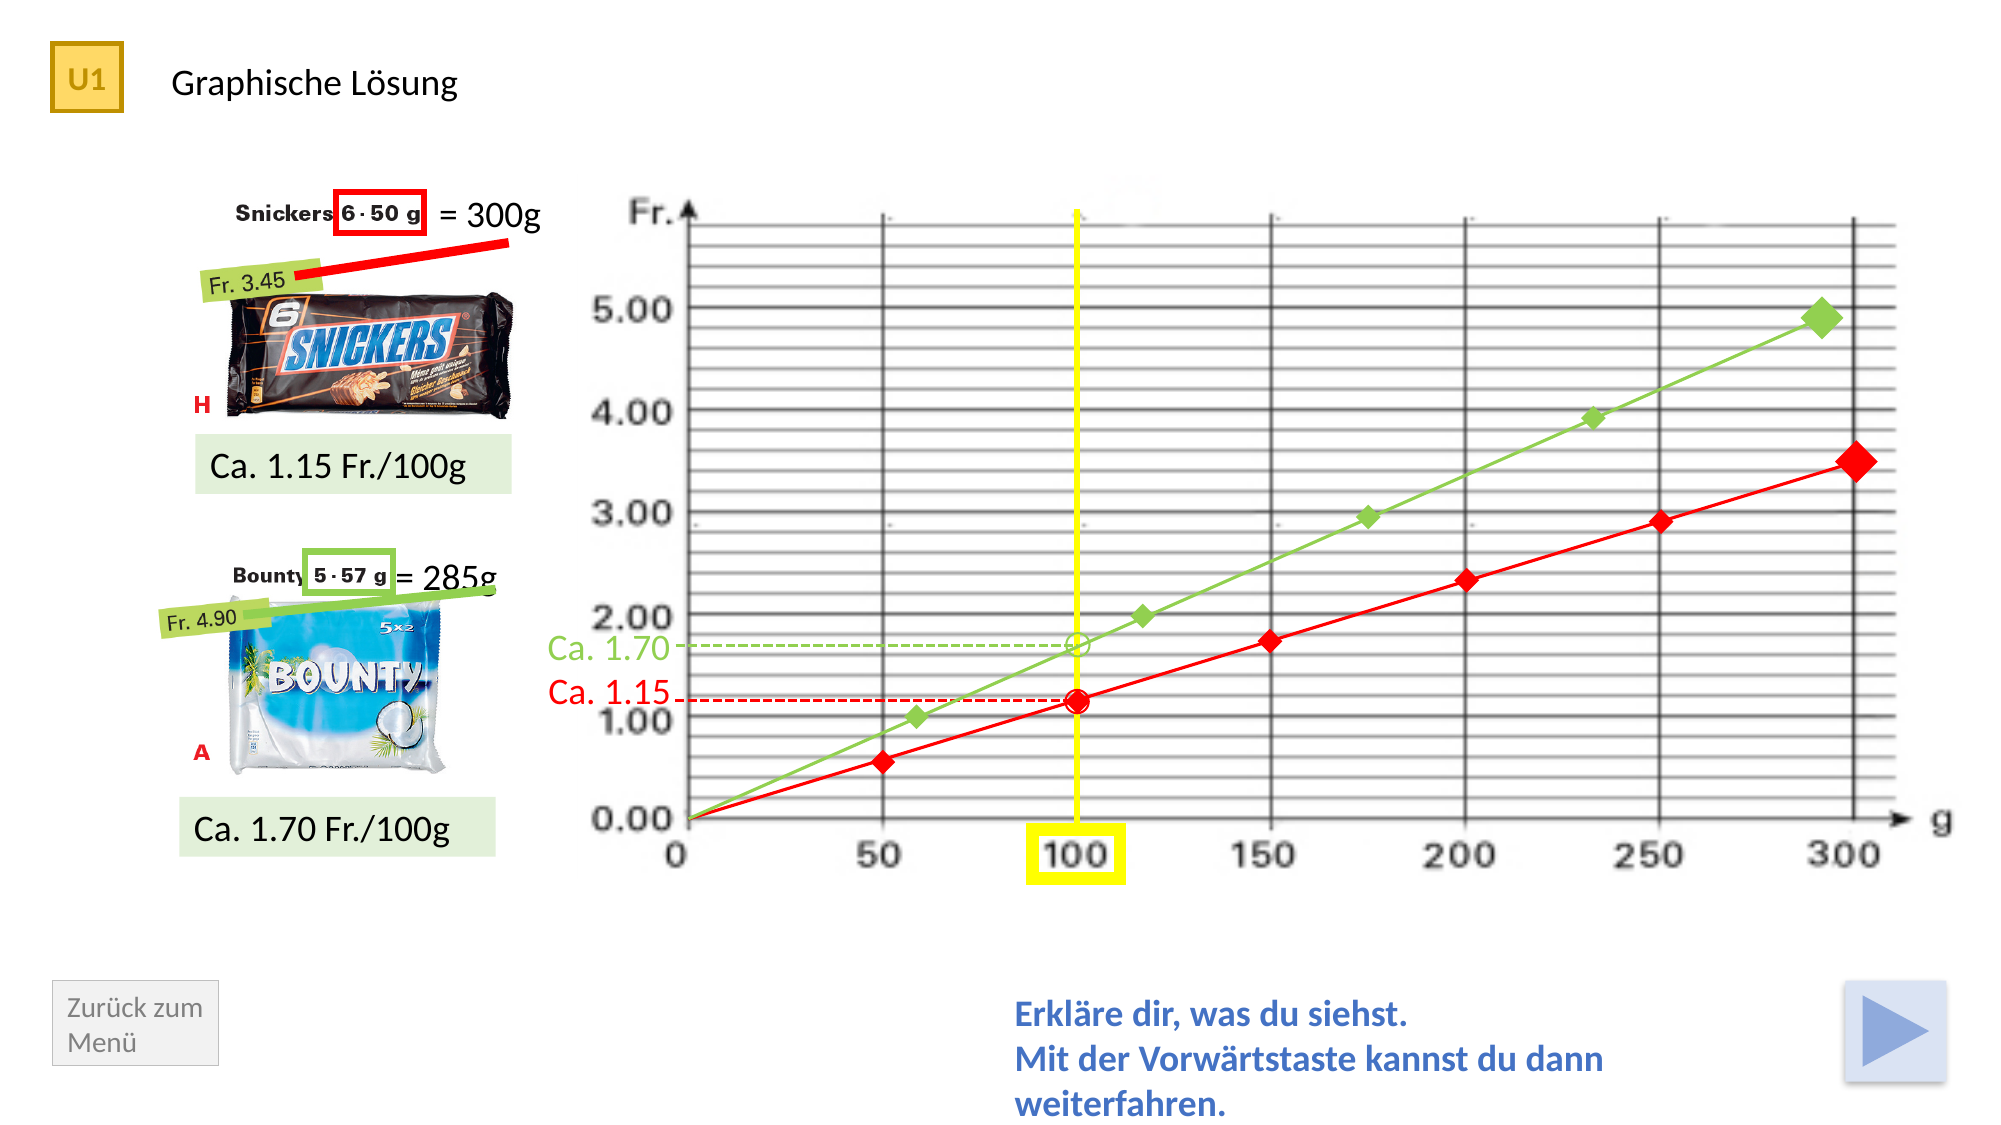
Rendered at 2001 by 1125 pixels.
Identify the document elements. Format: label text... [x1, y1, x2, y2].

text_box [1032, 819, 1121, 879]
text_box Ca. 1.70 Fr./100g [179, 796, 496, 857]
text_box Ca. 1.15 Fr./100g [195, 449, 512, 494]
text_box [144, 545, 550, 796]
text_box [294, 243, 509, 276]
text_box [870, 509, 1674, 775]
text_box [904, 405, 1606, 730]
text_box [688, 317, 1823, 819]
text_box U1 [51, 42, 122, 112]
text_box Erkläre dir, was du siehst. Mit der Vorwärtstaste kannst du dann weiterfahren. [999, 981, 1841, 1125]
text_box Zurück zum Menü [52, 980, 219, 1066]
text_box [164, 182, 575, 449]
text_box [243, 589, 496, 615]
text_box Ca. 1.15 [550, 676, 575, 720]
text_box Graphische Lösung [156, 51, 546, 111]
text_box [575, 174, 1962, 879]
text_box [1121, 461, 1857, 820]
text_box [1032, 208, 1121, 317]
text_box Ca. 1.70 [550, 615, 575, 676]
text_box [1845, 980, 1947, 1082]
